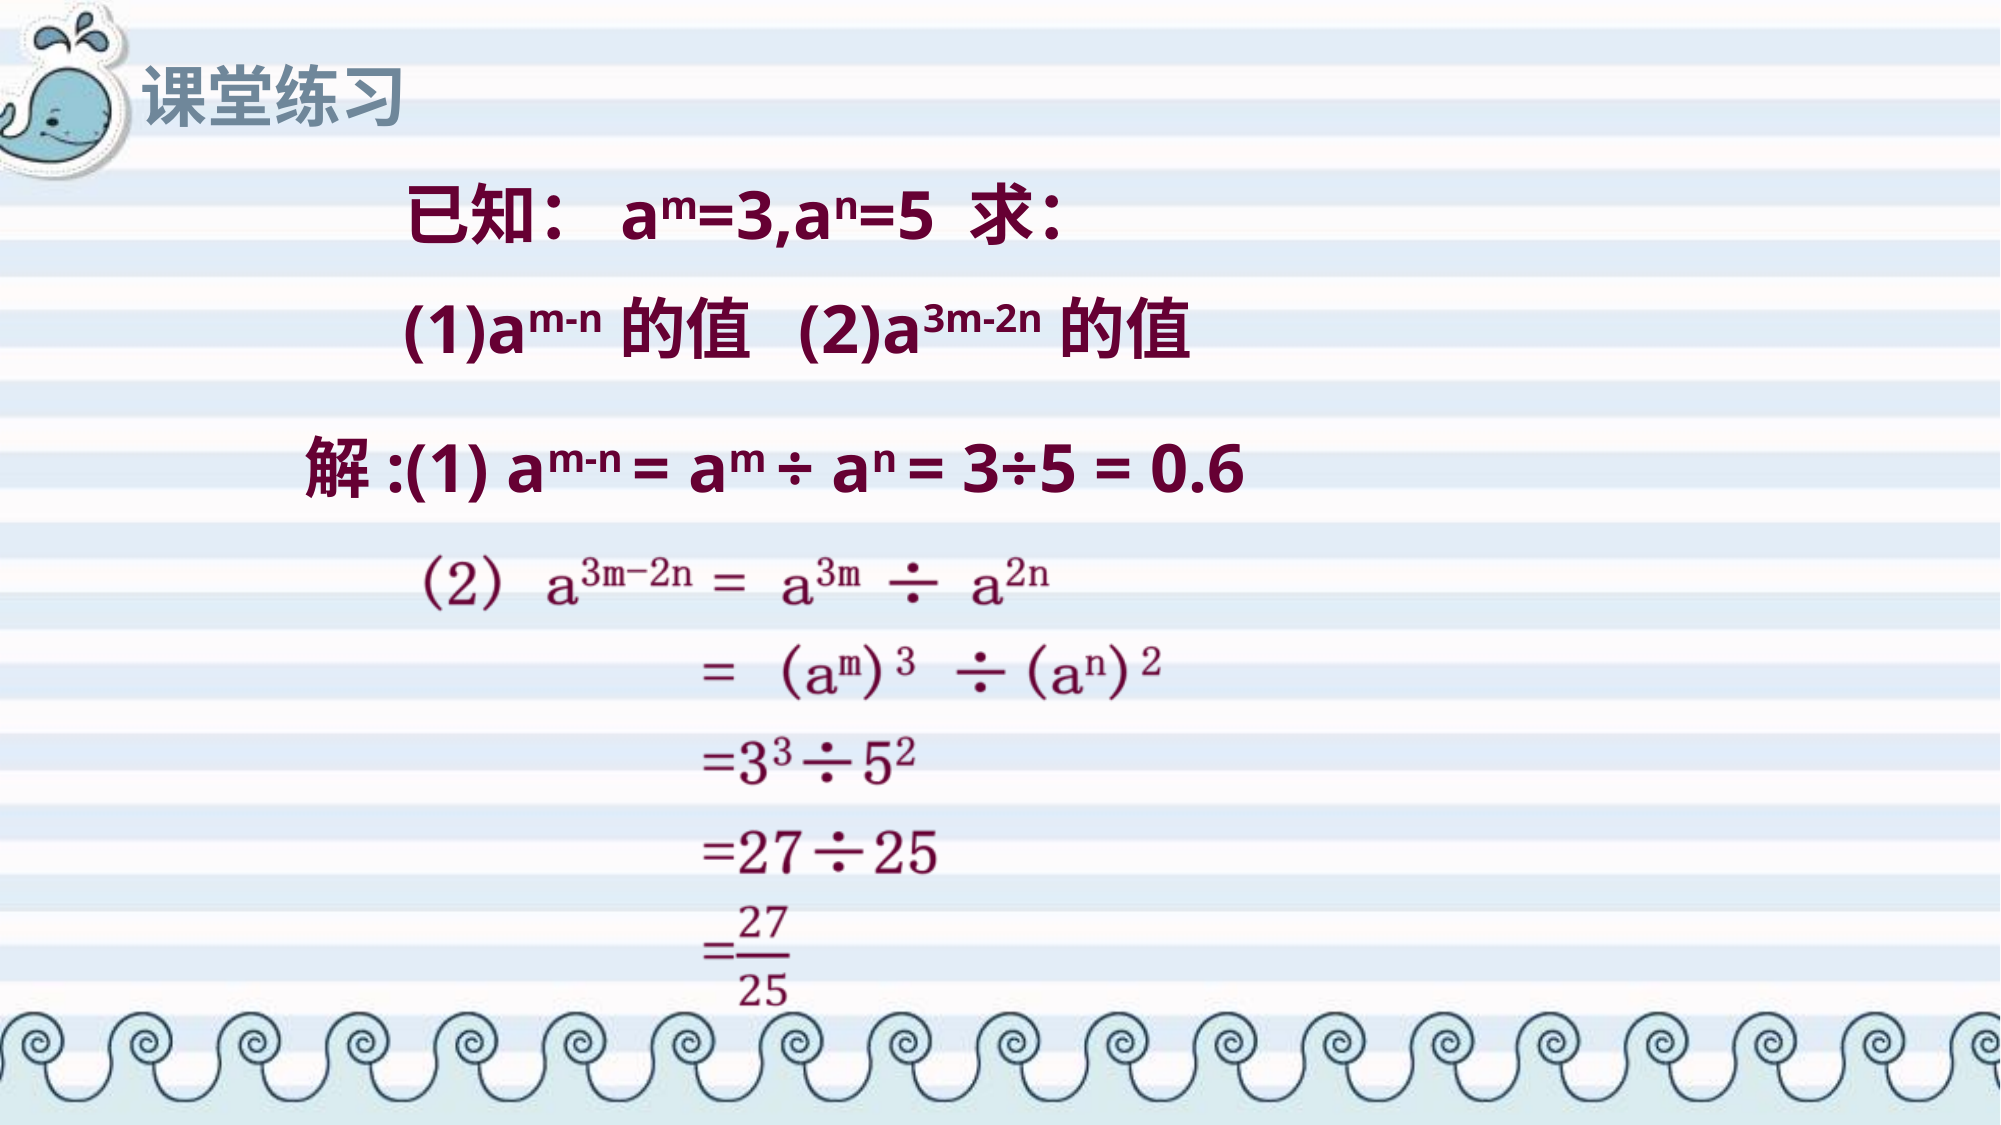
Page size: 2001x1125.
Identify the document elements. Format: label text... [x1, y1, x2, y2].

title 课堂练习 [125, 53, 1851, 147]
text_box 已知：am=3,an=5 求： am-n的值 (2)a3m-2n的值 [388, 165, 1464, 409]
picture [0, 0, 2001, 1125]
text_box 解:(1) am-n = am ÷ an = 3÷5 = 0.6 [289, 418, 1656, 525]
